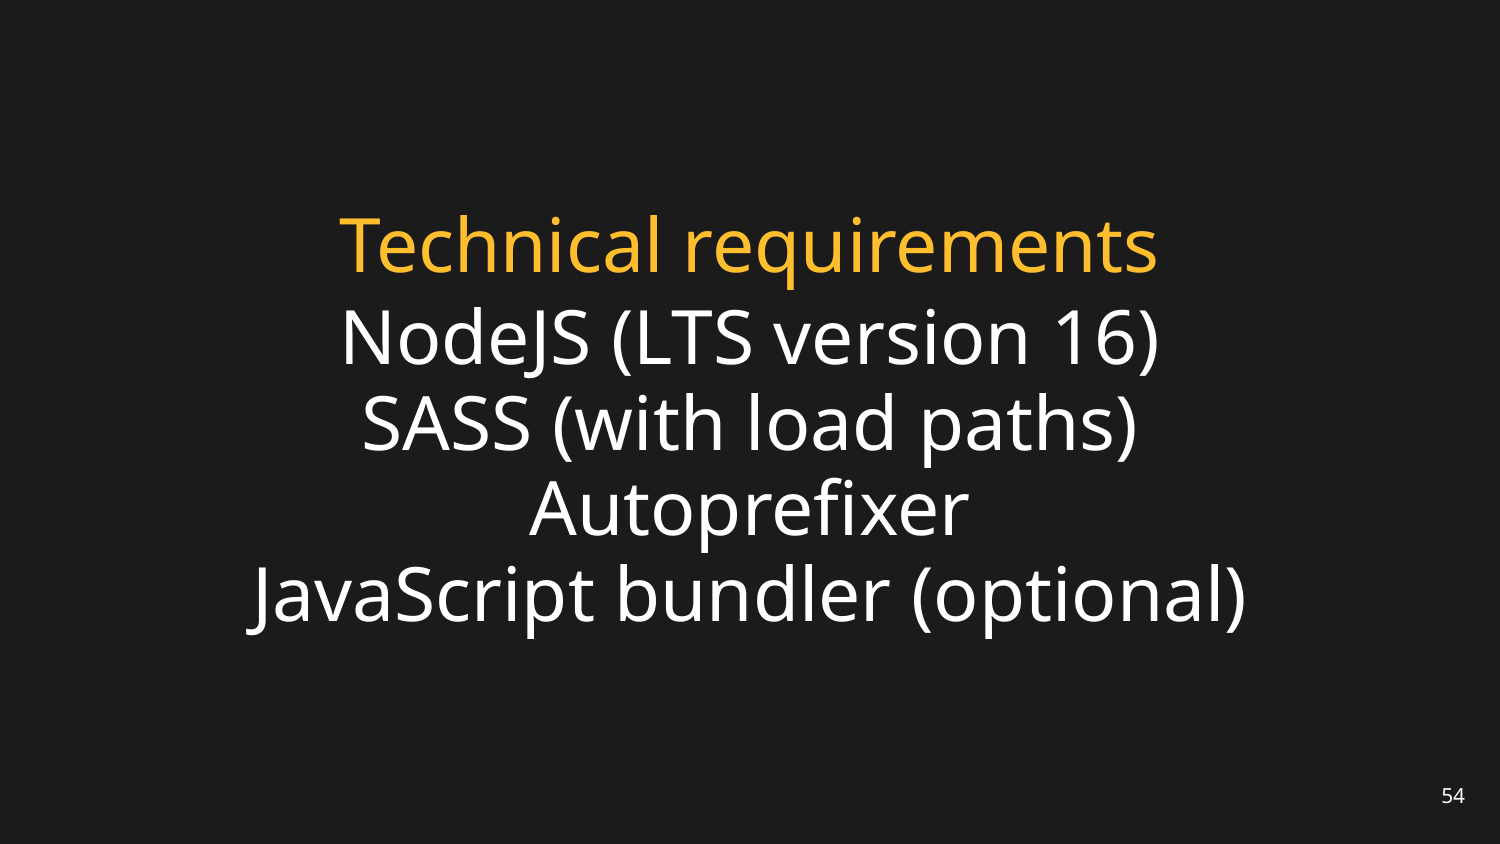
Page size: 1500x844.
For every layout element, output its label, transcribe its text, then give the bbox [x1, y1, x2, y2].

slide_number 54 [1389, 764, 1480, 830]
list NodeJS (LTS version 16) SASS (with load paths) Autoprefixer JavaScript bundler (optional) [109, 281, 1391, 598]
title Technical requirements [51, 182, 1449, 277]
